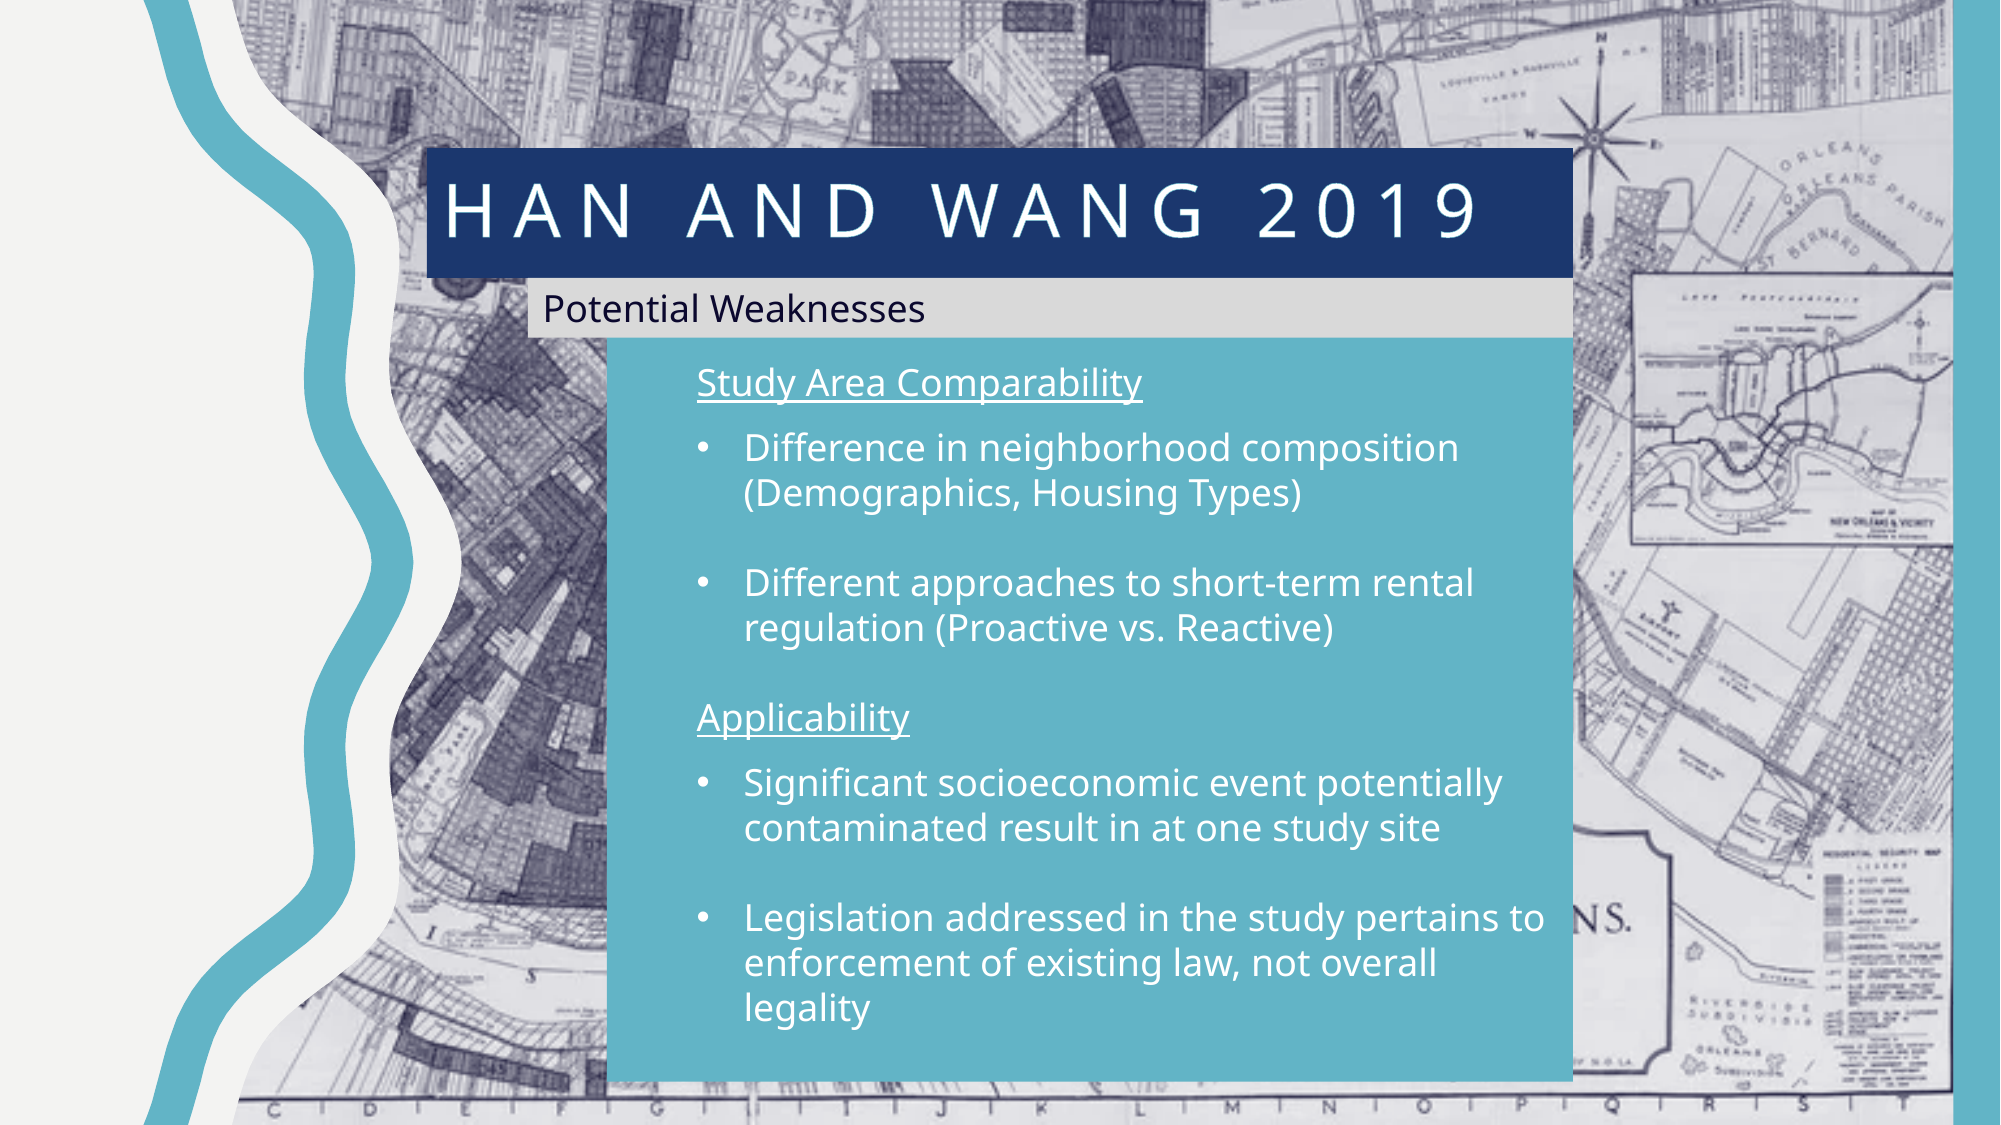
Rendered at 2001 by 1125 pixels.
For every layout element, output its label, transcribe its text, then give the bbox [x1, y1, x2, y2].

text_box Study Area Comparability Difference in neighborhood composition (Demographics, Housing Types) Different approaches to short-term rental regulation (Proactive vs. Reactive) Applicability Significant socioeconomic event potentially contaminated result in at one study site Legislation addressed in the study pertains to enforcement of existing law, not overall legality [606, 338, 1573, 1082]
text_box Potential Weaknesses [527, 277, 1573, 338]
title Han and Wang 2019 [426, 148, 1573, 278]
